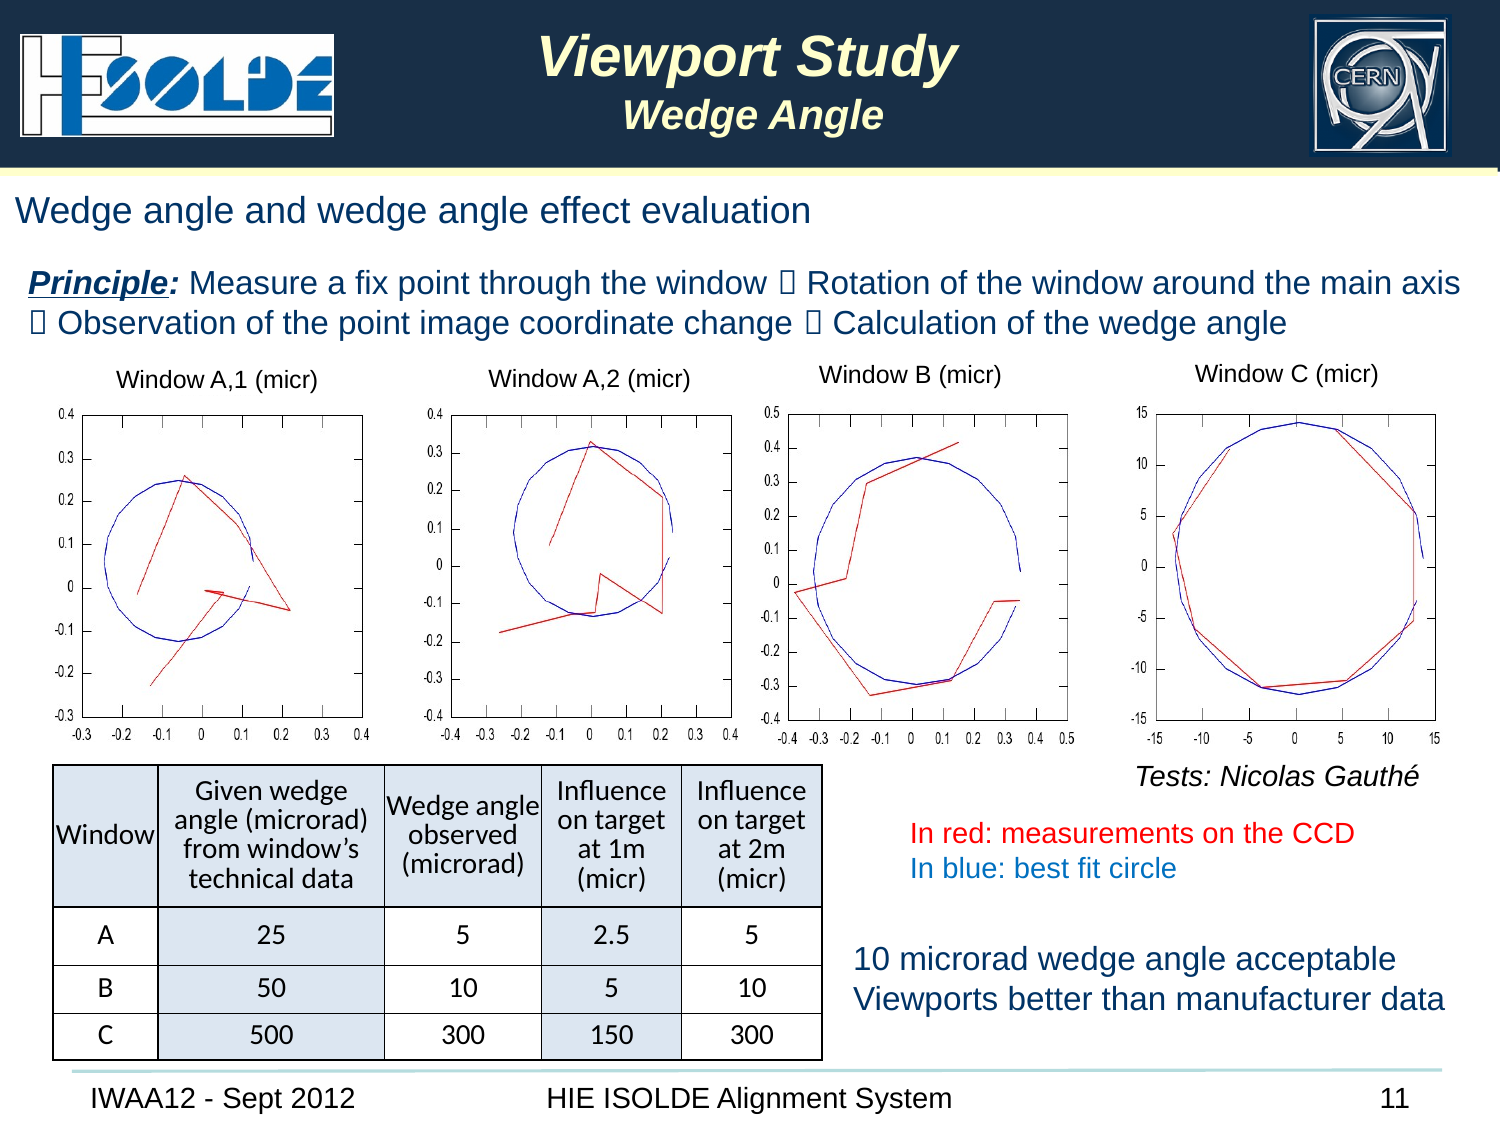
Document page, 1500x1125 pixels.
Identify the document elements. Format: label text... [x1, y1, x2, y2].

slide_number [75, 1079, 425, 1119]
table_cell 300 [682, 1014, 821, 1059]
table_cell 10 [385, 966, 541, 1013]
table_cell 150 [542, 1014, 681, 1059]
table_header Influence on target at 1m (micr) [542, 772, 681, 906]
text_box [0, 0, 1500, 172]
slide_number 11 [1074, 1079, 1425, 1119]
table_cell 300 [385, 1014, 541, 1059]
table_header Given wedge angle (microrad) from window’s technical data [159, 772, 384, 906]
table_cell 5 [385, 908, 541, 965]
table_header Window [54, 772, 157, 906]
table_cell 5 [682, 908, 821, 965]
picture [1309, 14, 1452, 157]
text_box 10 microrad wedge angle acceptable Viewports better than manufacturer data [838, 929, 1488, 1025]
table_header Influence on target at 2m (micr) [682, 772, 821, 906]
table_cell 5 [542, 966, 681, 1013]
table_cell 25 [159, 908, 384, 965]
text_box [29, 349, 1464, 763]
table_header Wedge angle observed (microrad) [385, 772, 541, 906]
table_cell 10 [682, 966, 821, 1013]
picture [20, 34, 334, 137]
text_box Viewport Study Wedge Angle [0, 10, 1498, 145]
table_cell 2.5 [542, 908, 681, 965]
footer HIE ISOLDE Alignment System [512, 1079, 988, 1119]
text_box Wedge angle and wedge angle effect evaluation [0, 179, 1105, 239]
text_box In red: measurements on the CCD In blue: best fit circle [894, 806, 1432, 892]
table_cell B [54, 966, 157, 1013]
table_cell A [54, 908, 157, 965]
text_box Tests: Nicolas Gauthé [1119, 772, 1450, 800]
table_cell 50 [159, 966, 384, 1013]
text_box Principle: Measure a fix point through the window  Rotation of the window around the main axis  Observation of the point image coordinate change  Calculation of the wedge angle [13, 253, 1498, 349]
table_cell 500 [159, 1014, 384, 1059]
table_cell C [54, 1014, 157, 1059]
